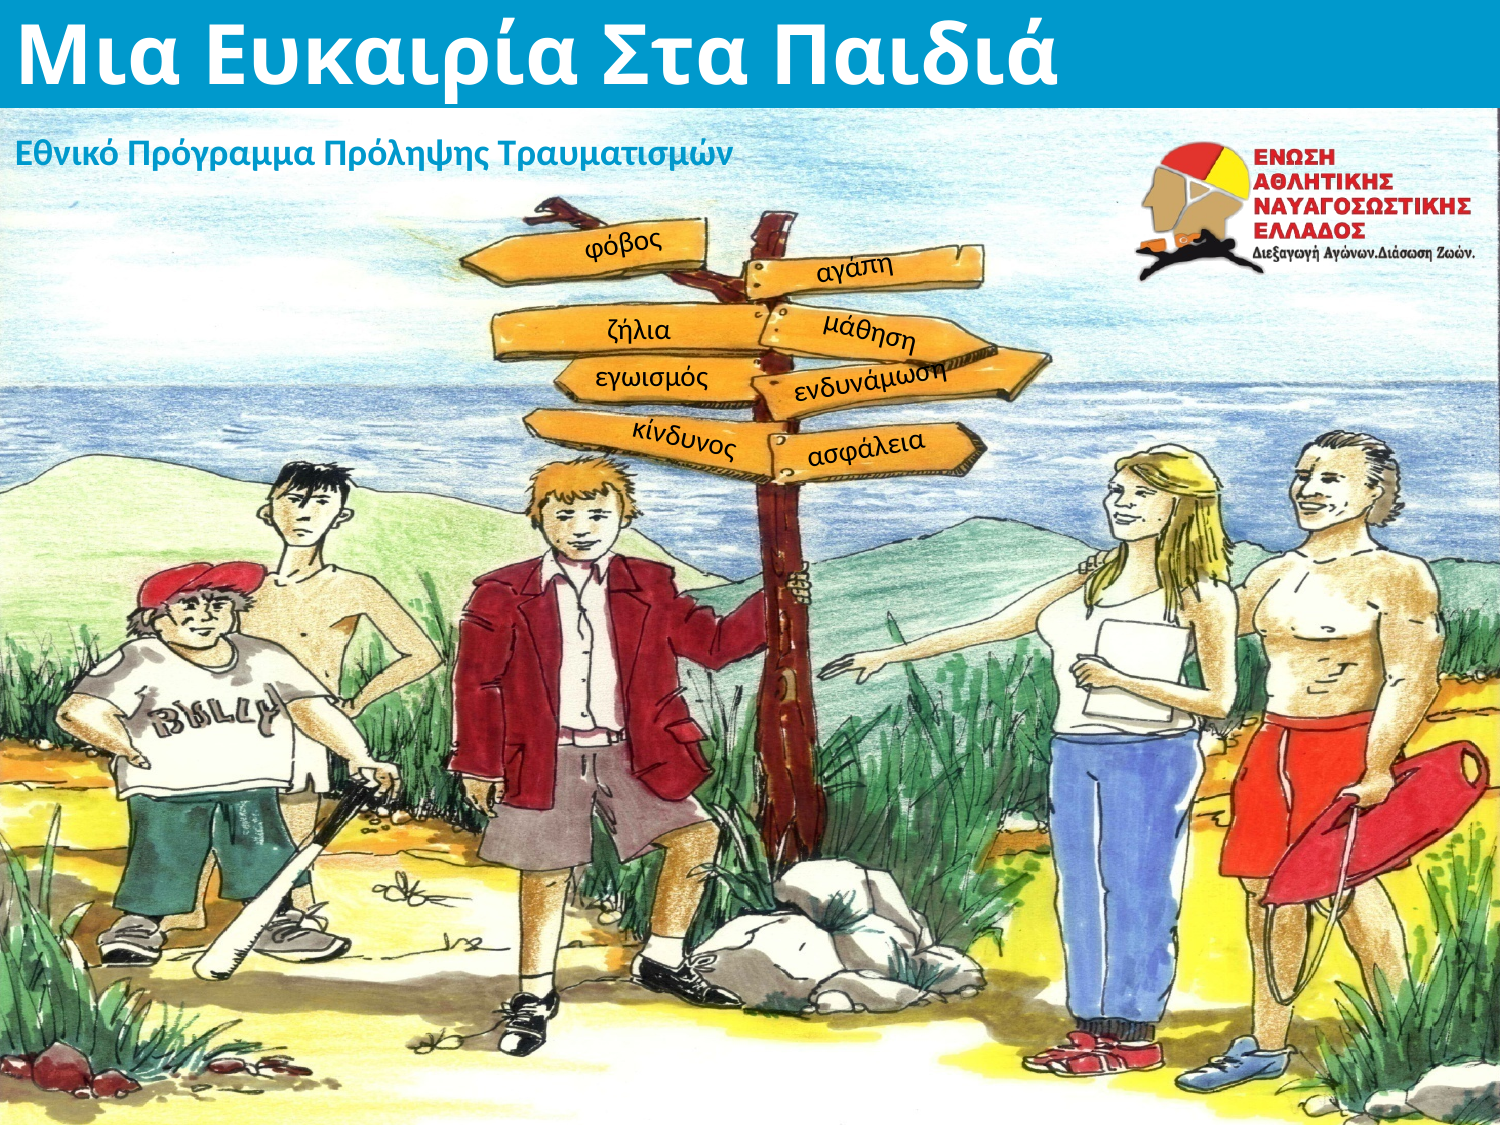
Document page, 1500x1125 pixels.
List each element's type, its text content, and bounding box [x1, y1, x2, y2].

text_box Μια Ευκαιρία Στα Παιδιά [0, 0, 1500, 101]
picture [0, 109, 1500, 1125]
